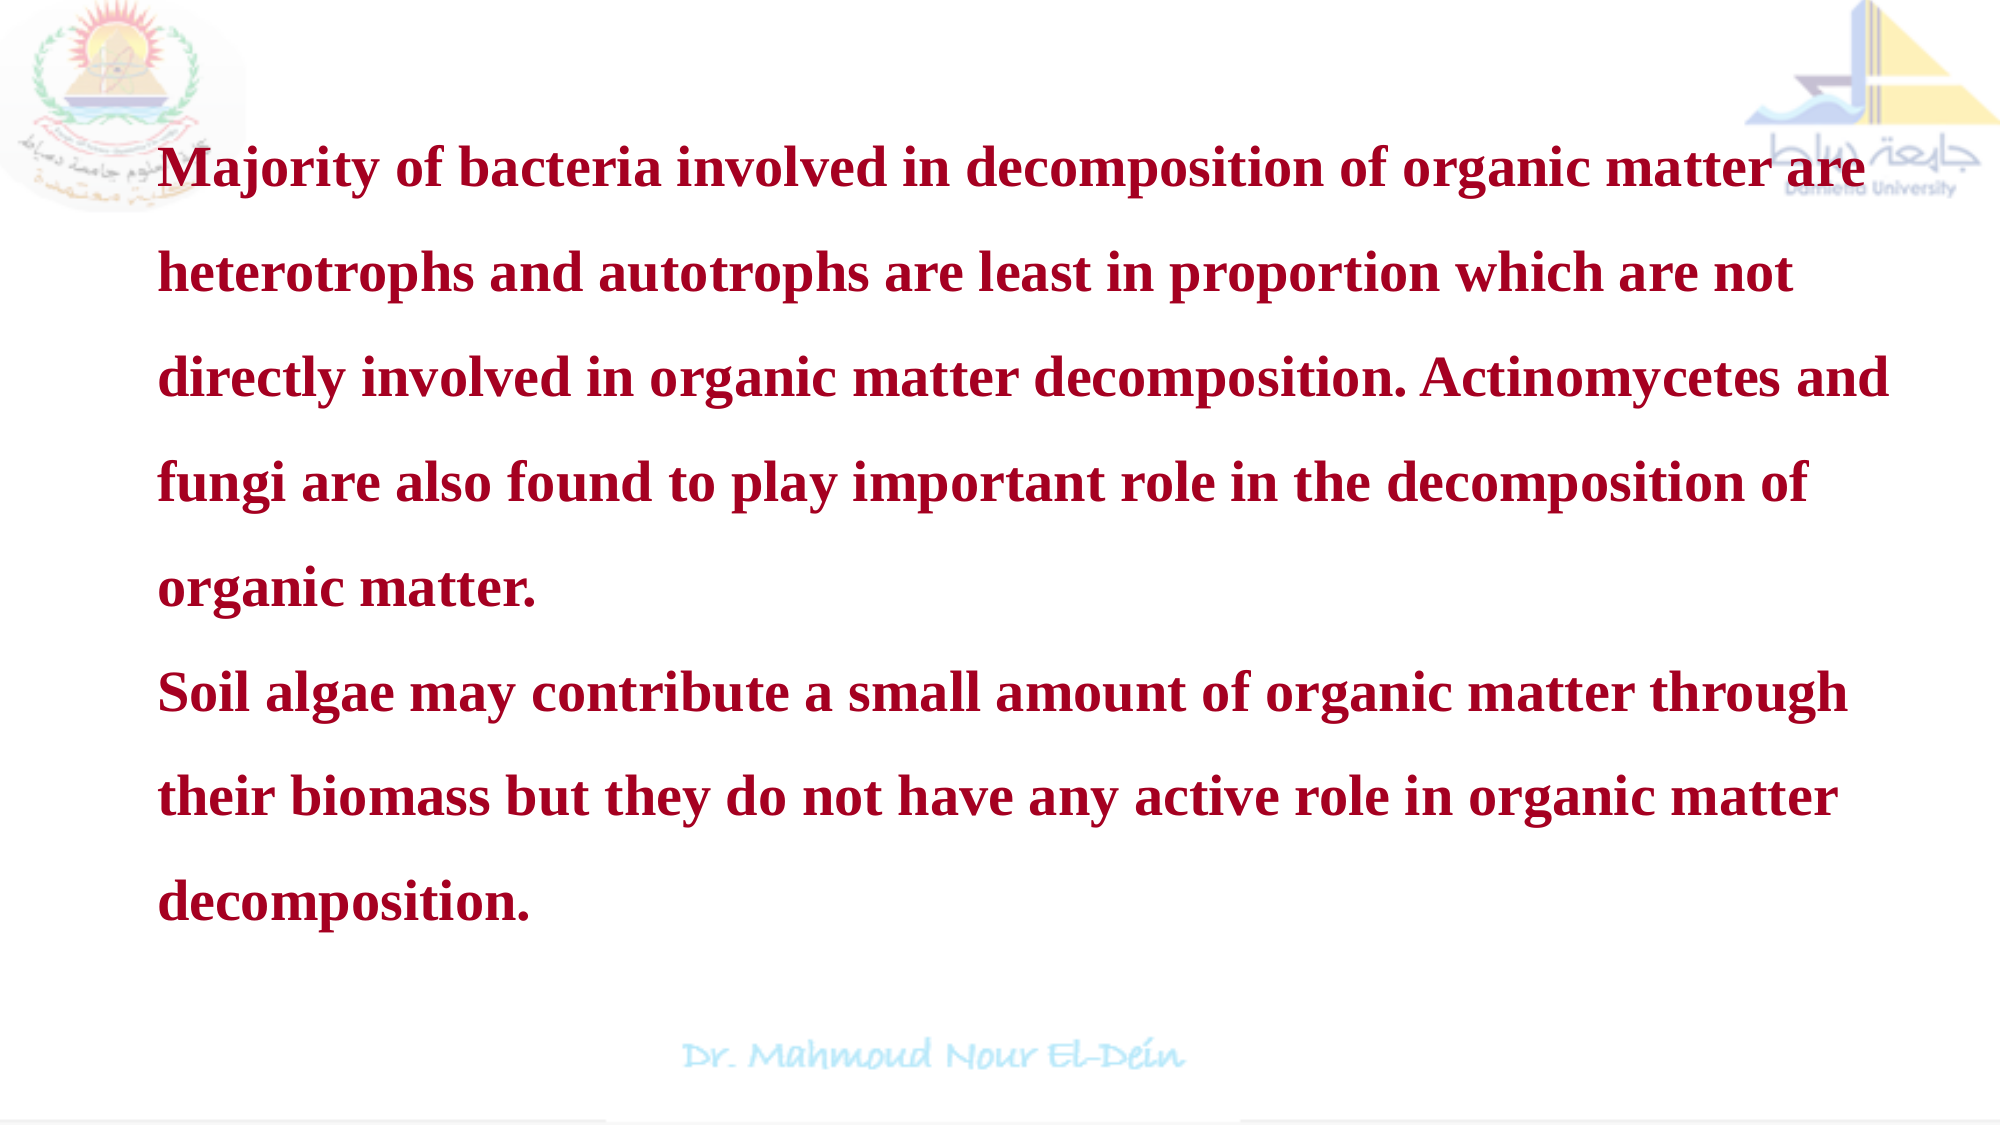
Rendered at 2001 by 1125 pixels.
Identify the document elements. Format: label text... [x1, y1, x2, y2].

text_box Majority of bacteria involved in decomposition of organic matter are heterotrophs and autotrophs are least in proportion which are not directly involved in organic matter decomposition. Actinomycetes and fungi are also found to play important role in the decomposition of organic matter. Soil algae may contribute a small amount of organic matter through their biomass but they do not have any active role in organic matter decomposition. [142, 85, 1930, 940]
